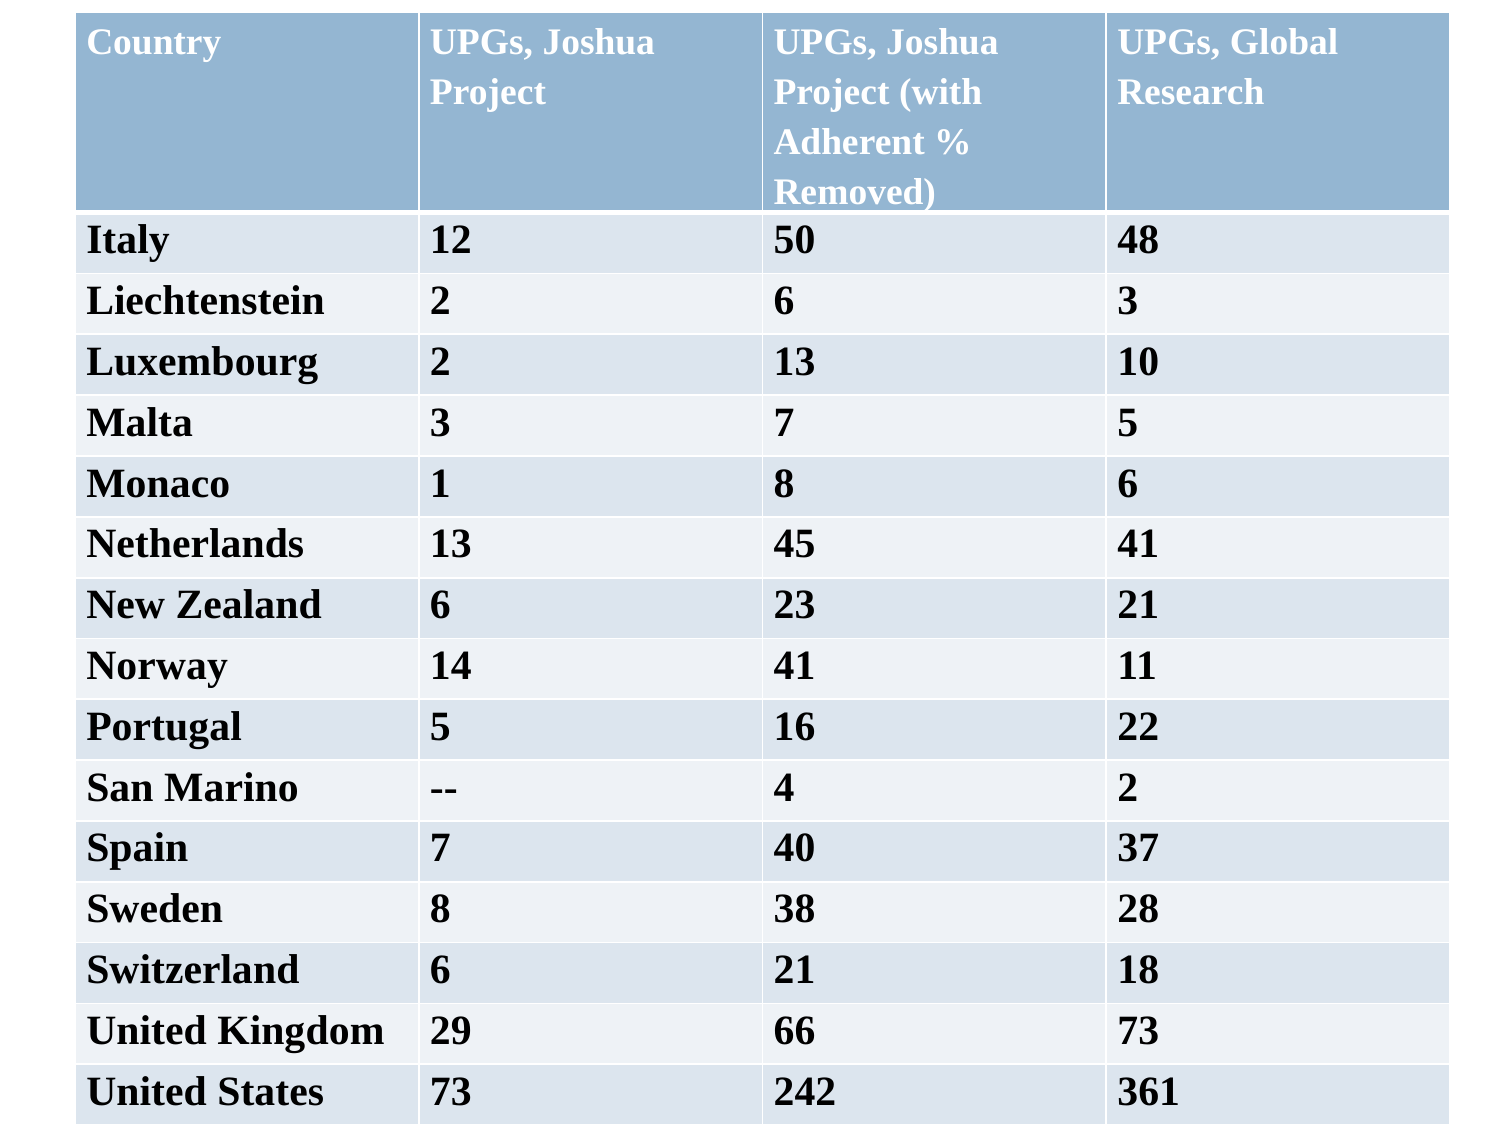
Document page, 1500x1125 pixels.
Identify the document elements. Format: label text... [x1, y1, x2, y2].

table_cell 41 [1107, 518, 1449, 577]
table_cell 13 [763, 335, 1105, 394]
table_cell 8 [420, 883, 762, 942]
table_cell 5 [1107, 396, 1449, 455]
table_cell 45 [763, 518, 1105, 577]
table_cell 2 [1107, 761, 1449, 820]
table_cell Netherlands [76, 518, 418, 577]
table_cell United Kingdom [76, 1004, 418, 1063]
table_cell Italy [76, 215, 418, 273]
table_cell 4 [763, 761, 1105, 820]
table_cell 16 [763, 700, 1105, 759]
table_cell 361 [1107, 1065, 1449, 1124]
table_cell 6 [420, 579, 762, 638]
table_cell 18 [1107, 943, 1449, 1003]
table_cell Luxembourg [76, 335, 418, 394]
table_cell 23 [763, 579, 1105, 638]
table_cell 7 [420, 822, 762, 881]
table_cell 242 [763, 1065, 1105, 1124]
table_cell Sweden [76, 883, 418, 942]
table_cell 66 [763, 1004, 1105, 1063]
table_cell 2 [420, 335, 762, 394]
table_cell New Zealand [76, 579, 418, 638]
table_header UPGs, Global Research [1107, 13, 1449, 210]
table_cell Spain [76, 822, 418, 881]
table_cell 14 [420, 639, 762, 698]
table_cell 21 [1107, 579, 1449, 638]
table_cell 28 [1107, 883, 1449, 942]
table_cell 38 [763, 883, 1105, 942]
table_cell 41 [763, 639, 1105, 698]
table_cell 8 [763, 457, 1105, 516]
table_cell 1 [420, 457, 762, 516]
table_cell 40 [763, 822, 1105, 881]
table_cell San Marino [76, 761, 418, 820]
table_cell 6 [763, 274, 1105, 333]
table_cell 10 [1107, 335, 1449, 394]
table_cell -- [420, 761, 762, 820]
table_cell Liechtenstein [76, 274, 418, 333]
table_cell 21 [763, 943, 1105, 1003]
table_cell 73 [1107, 1004, 1449, 1063]
table_cell Switzerland [76, 943, 418, 1003]
table_cell Norway [76, 639, 418, 698]
table_header UPGs, Joshua Project (with Adherent % Removed) [763, 13, 1105, 210]
table_cell 11 [1107, 639, 1449, 698]
table_cell 37 [1107, 822, 1449, 881]
table_cell 13 [420, 518, 762, 577]
table_cell Monaco [76, 457, 418, 516]
table_cell 2 [420, 274, 762, 333]
table_cell 7 [763, 396, 1105, 455]
table_cell 22 [1107, 700, 1449, 759]
table_cell 50 [763, 215, 1105, 273]
table_header Country [76, 13, 418, 210]
table_cell 48 [1107, 215, 1449, 273]
table_cell 6 [1107, 457, 1449, 516]
table_cell 6 [420, 943, 762, 1003]
table_header UPGs, Joshua Project [420, 13, 762, 210]
table_cell Malta [76, 396, 418, 455]
table_cell Portugal [76, 700, 418, 759]
table_cell 73 [420, 1065, 762, 1124]
table_cell United States [76, 1065, 418, 1124]
table_cell 12 [420, 215, 762, 273]
table_cell 29 [420, 1004, 762, 1063]
table_cell 3 [1107, 274, 1449, 333]
table_cell 3 [420, 396, 762, 455]
table_cell 5 [420, 700, 762, 759]
